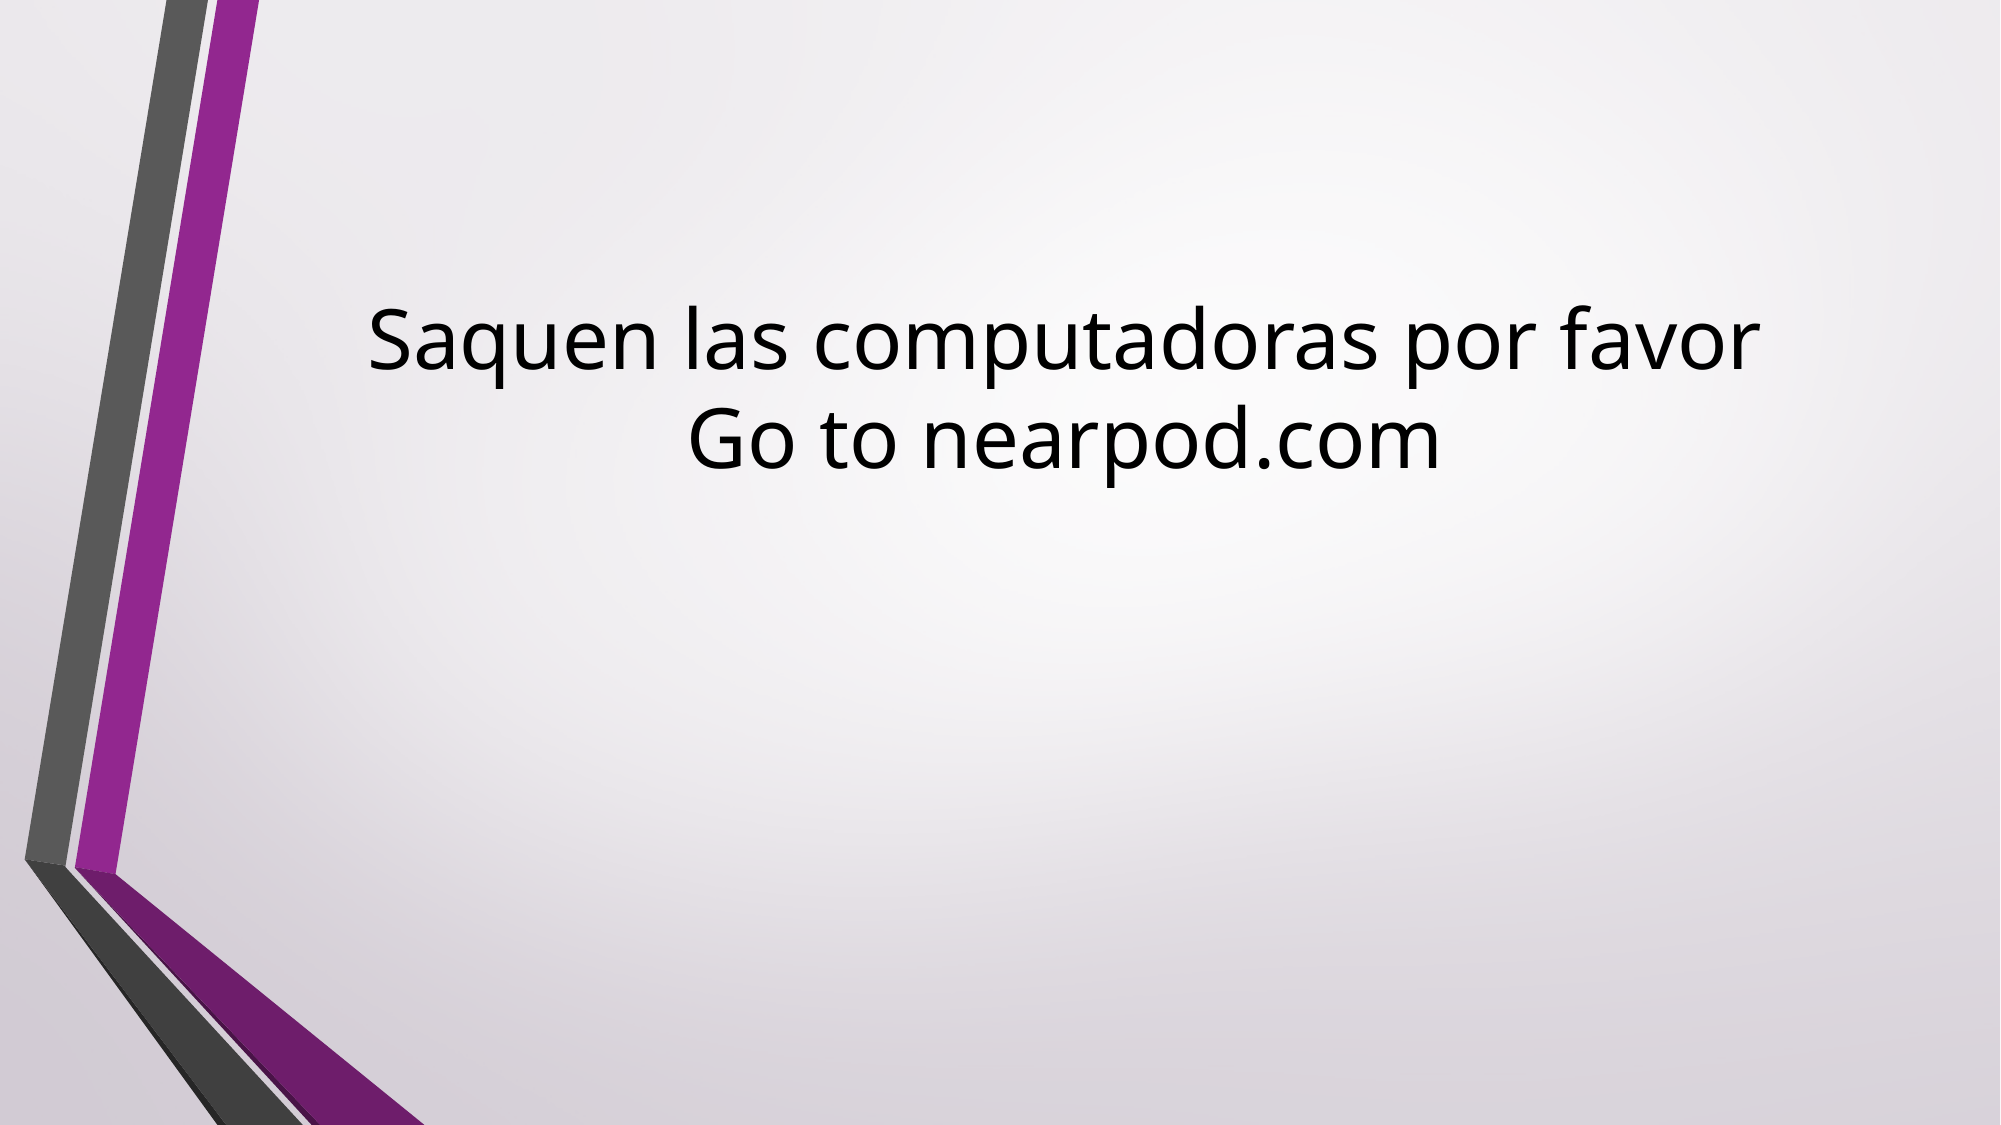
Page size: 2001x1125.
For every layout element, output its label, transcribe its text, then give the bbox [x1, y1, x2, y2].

title Saquen las computadoras por favor Go to nearpod.com [243, 112, 1887, 560]
